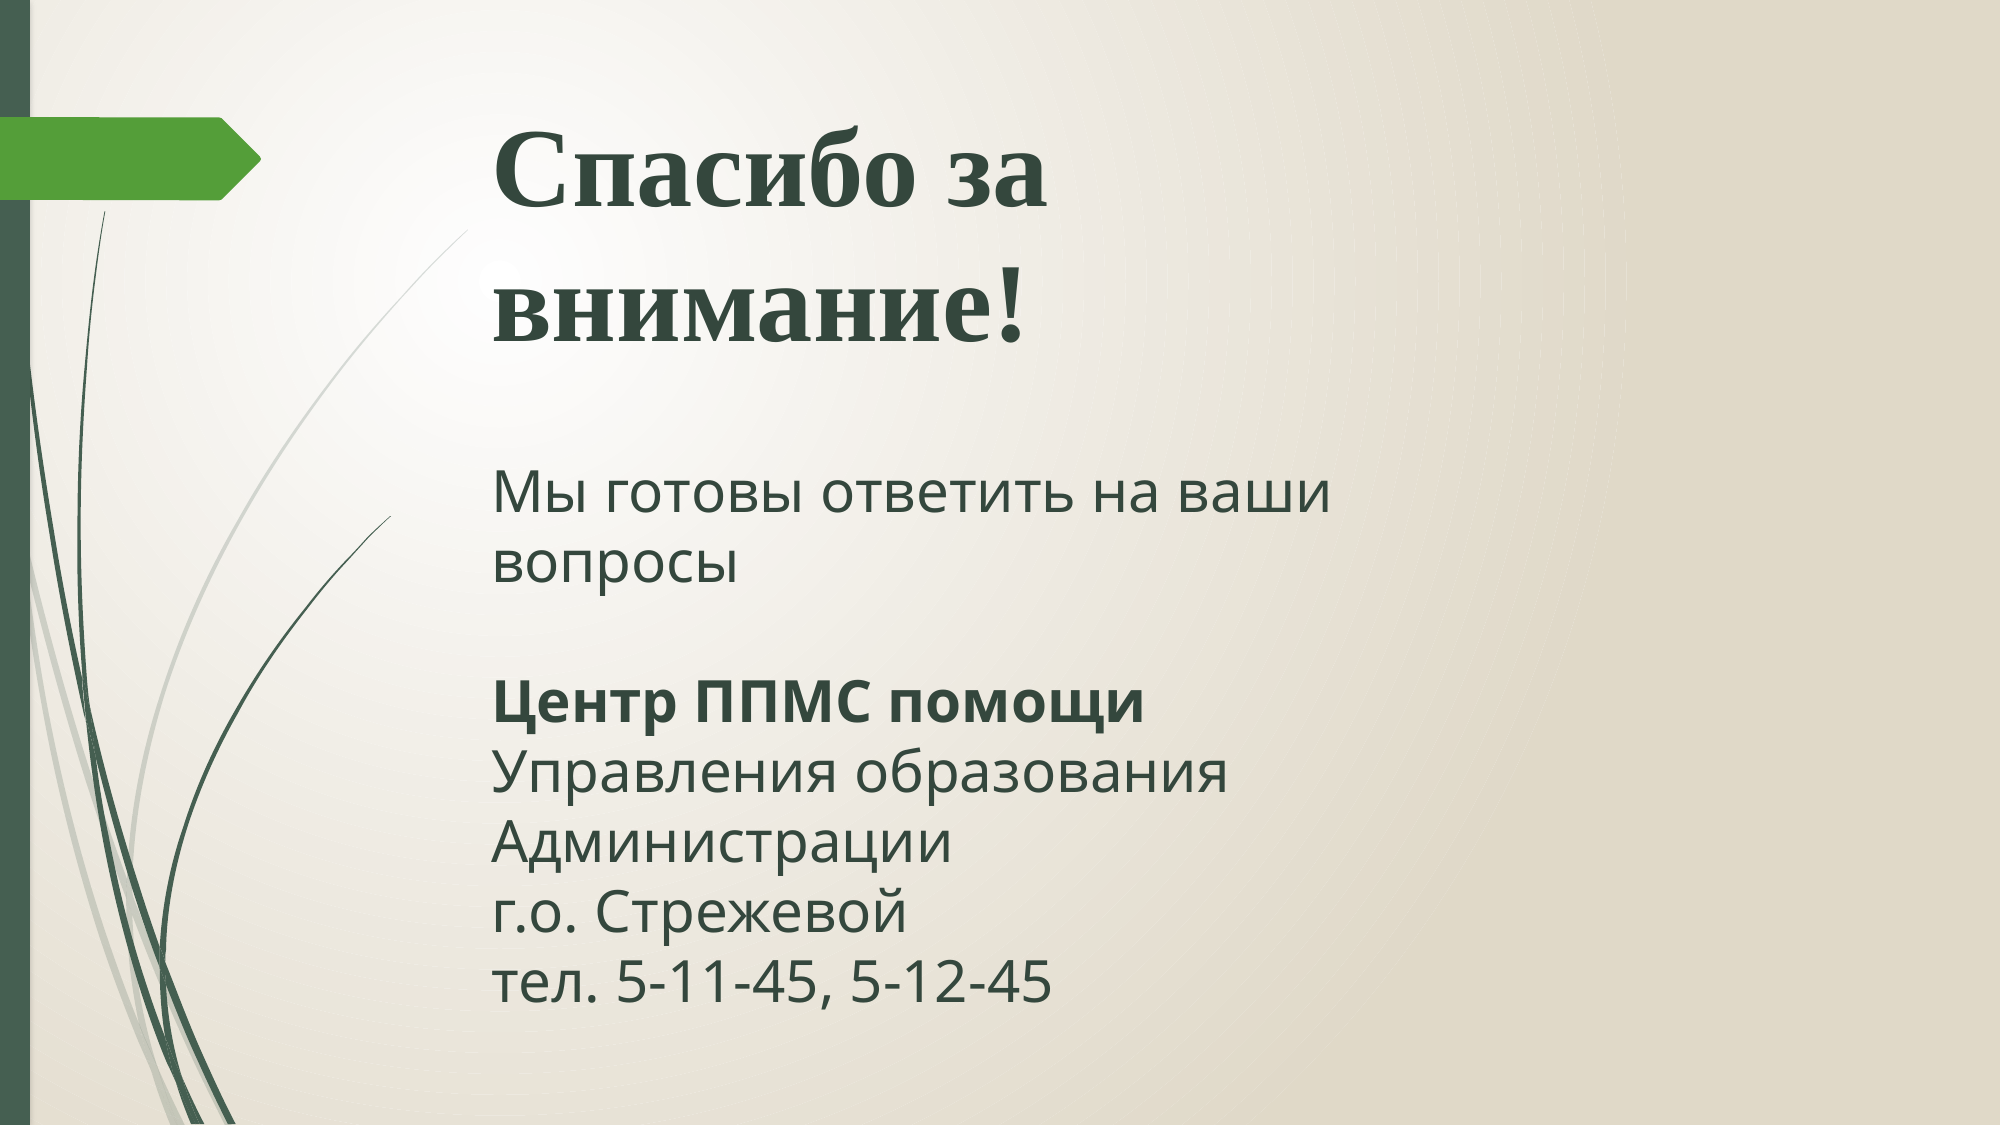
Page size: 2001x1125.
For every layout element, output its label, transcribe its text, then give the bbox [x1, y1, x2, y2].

text_box Спасибо за внимание! Мы готовы ответить на ваши вопросы Центр ППМС помощи Управления образования Администрации г.о. Стрежевой тел. 5-11-45, 5-12-45 [476, 86, 1593, 1092]
